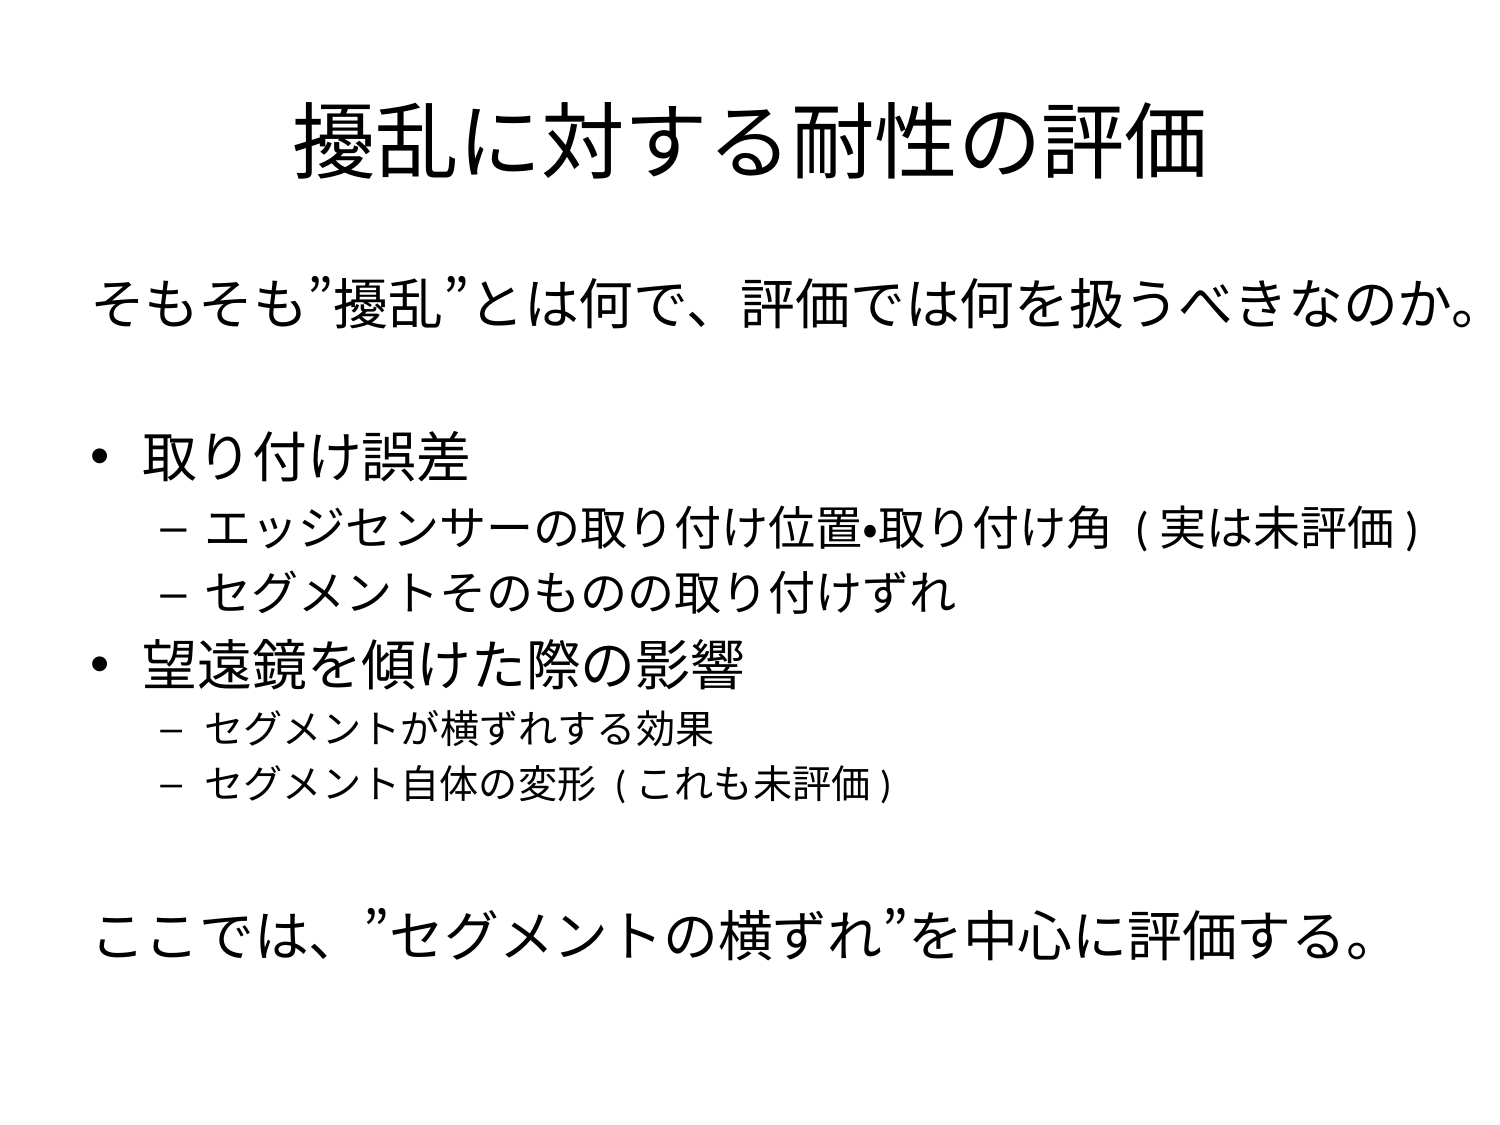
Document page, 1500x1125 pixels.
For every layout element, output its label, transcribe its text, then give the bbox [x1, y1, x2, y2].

list そもそも”擾乱”とは何で、評価では何を扱うべきなのか。 取り付け誤差 エッジセンサーの取り付け位置・取り付け角 (実は未評価) セグメントそのものの取り付けずれ 望遠鏡を傾けた際の影響 セグメントが横ずれする効果 セグメント自体の変形 (これも未評価) ここでは、”セグメントの横ずれ”を中心に評価する。 [75, 262, 1471, 1005]
title 擾乱に対する耐性の評価 [75, 45, 1425, 233]
